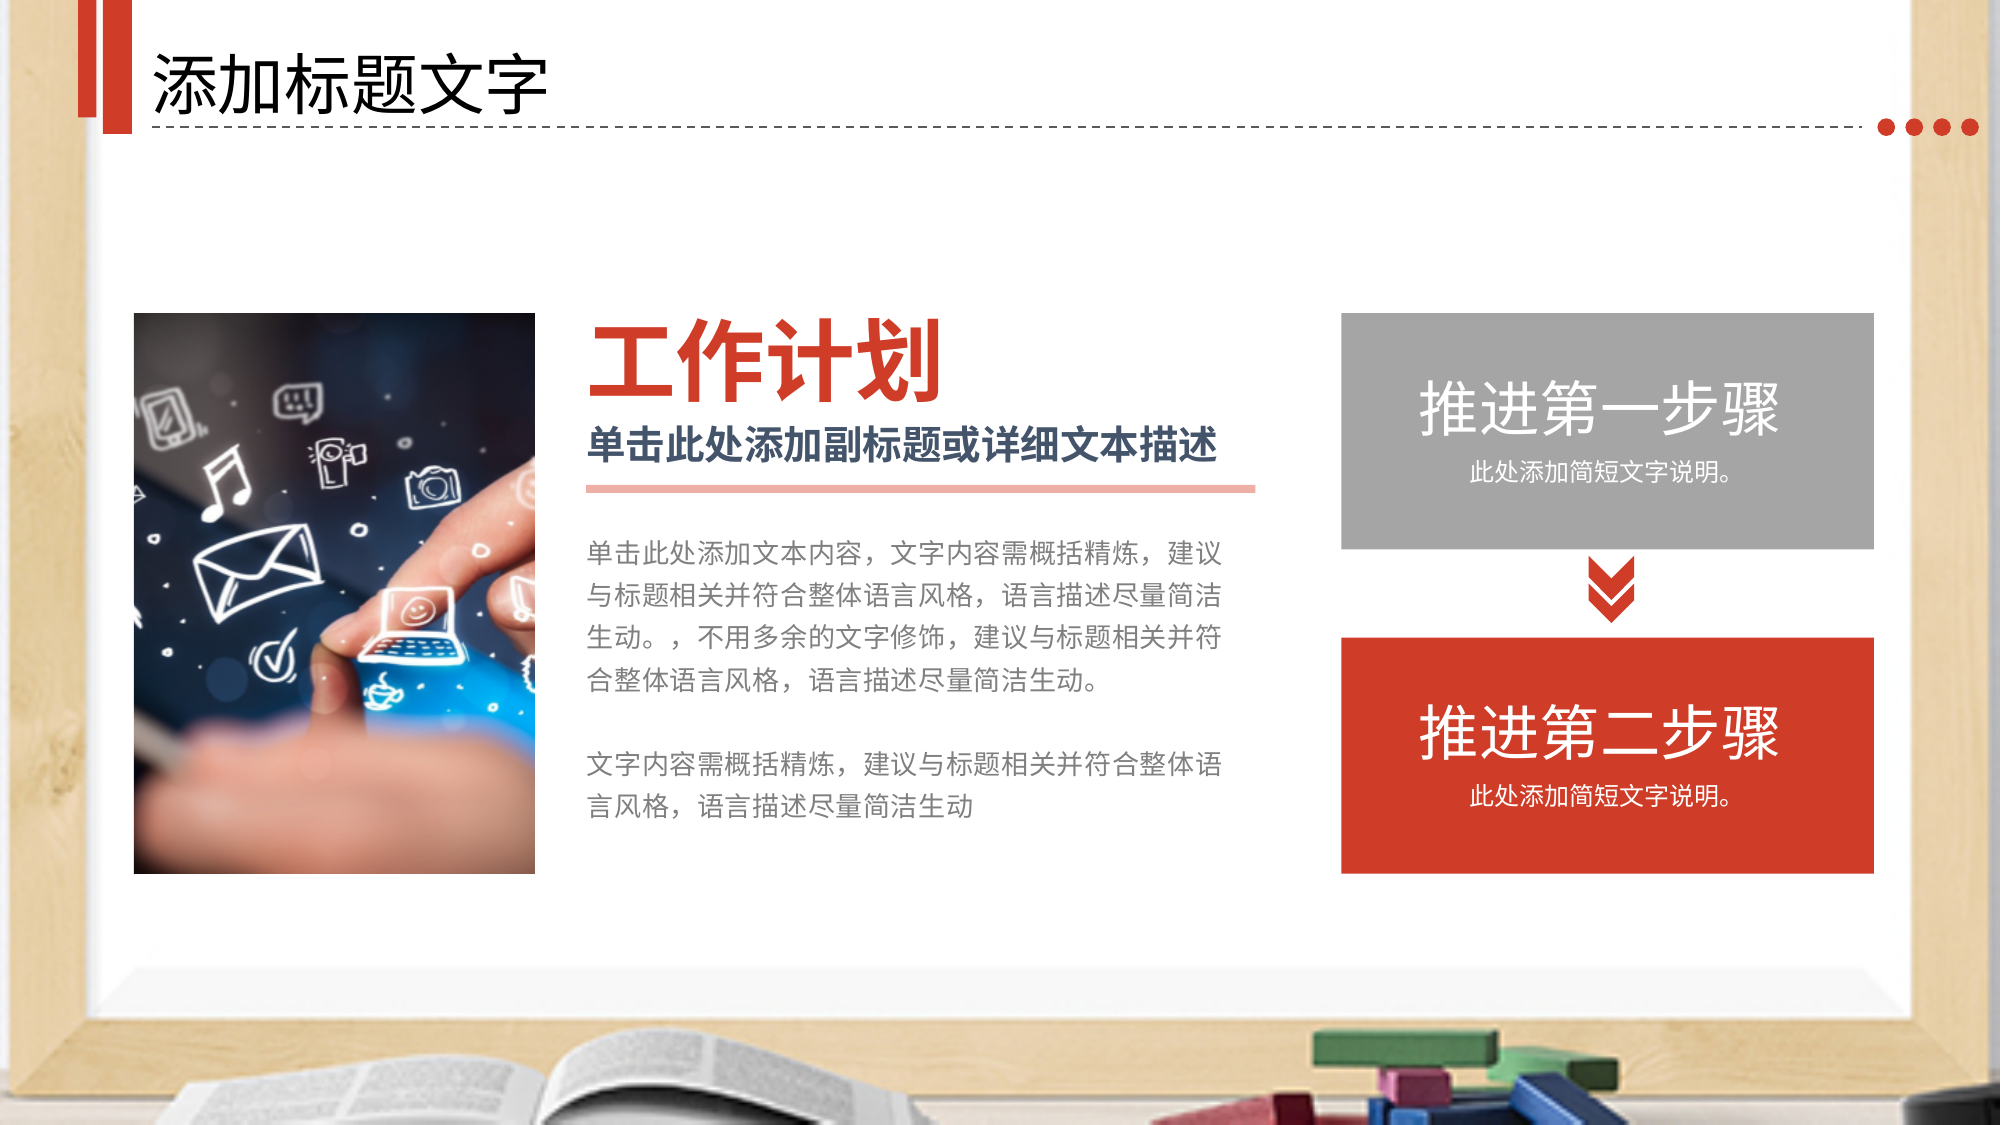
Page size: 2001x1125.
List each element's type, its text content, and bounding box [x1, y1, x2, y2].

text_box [1341, 637, 1874, 874]
text_box [1960, 117, 1980, 138]
text_box [585, 484, 1256, 494]
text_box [1575, 554, 1647, 602]
text_box [77, 0, 97, 118]
text_box [1876, 117, 1897, 138]
text_box [1932, 117, 1952, 138]
text_box 工作计划 [566, 294, 1433, 397]
picture [0, 0, 2000, 1125]
text_box 单击此处添加文本内容，文字内容需概括精炼，建议与标题相关并符合整体语言风格，语言描述尽量简洁生动。，不用多余的文字修饰，建议与标题相关并符合整体语言风格，语言描述尽量简洁生动。 文字内容需概括精炼，建议与标题相关并符合整体语言风格，语言描述尽量简洁生动 [566, 516, 1268, 917]
text_box [1904, 117, 1925, 138]
text_box 单击此处添加副标题或详细文本描述 [566, 397, 1341, 478]
text_box [133, 312, 536, 875]
text_box [102, 0, 133, 135]
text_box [1341, 313, 1874, 550]
